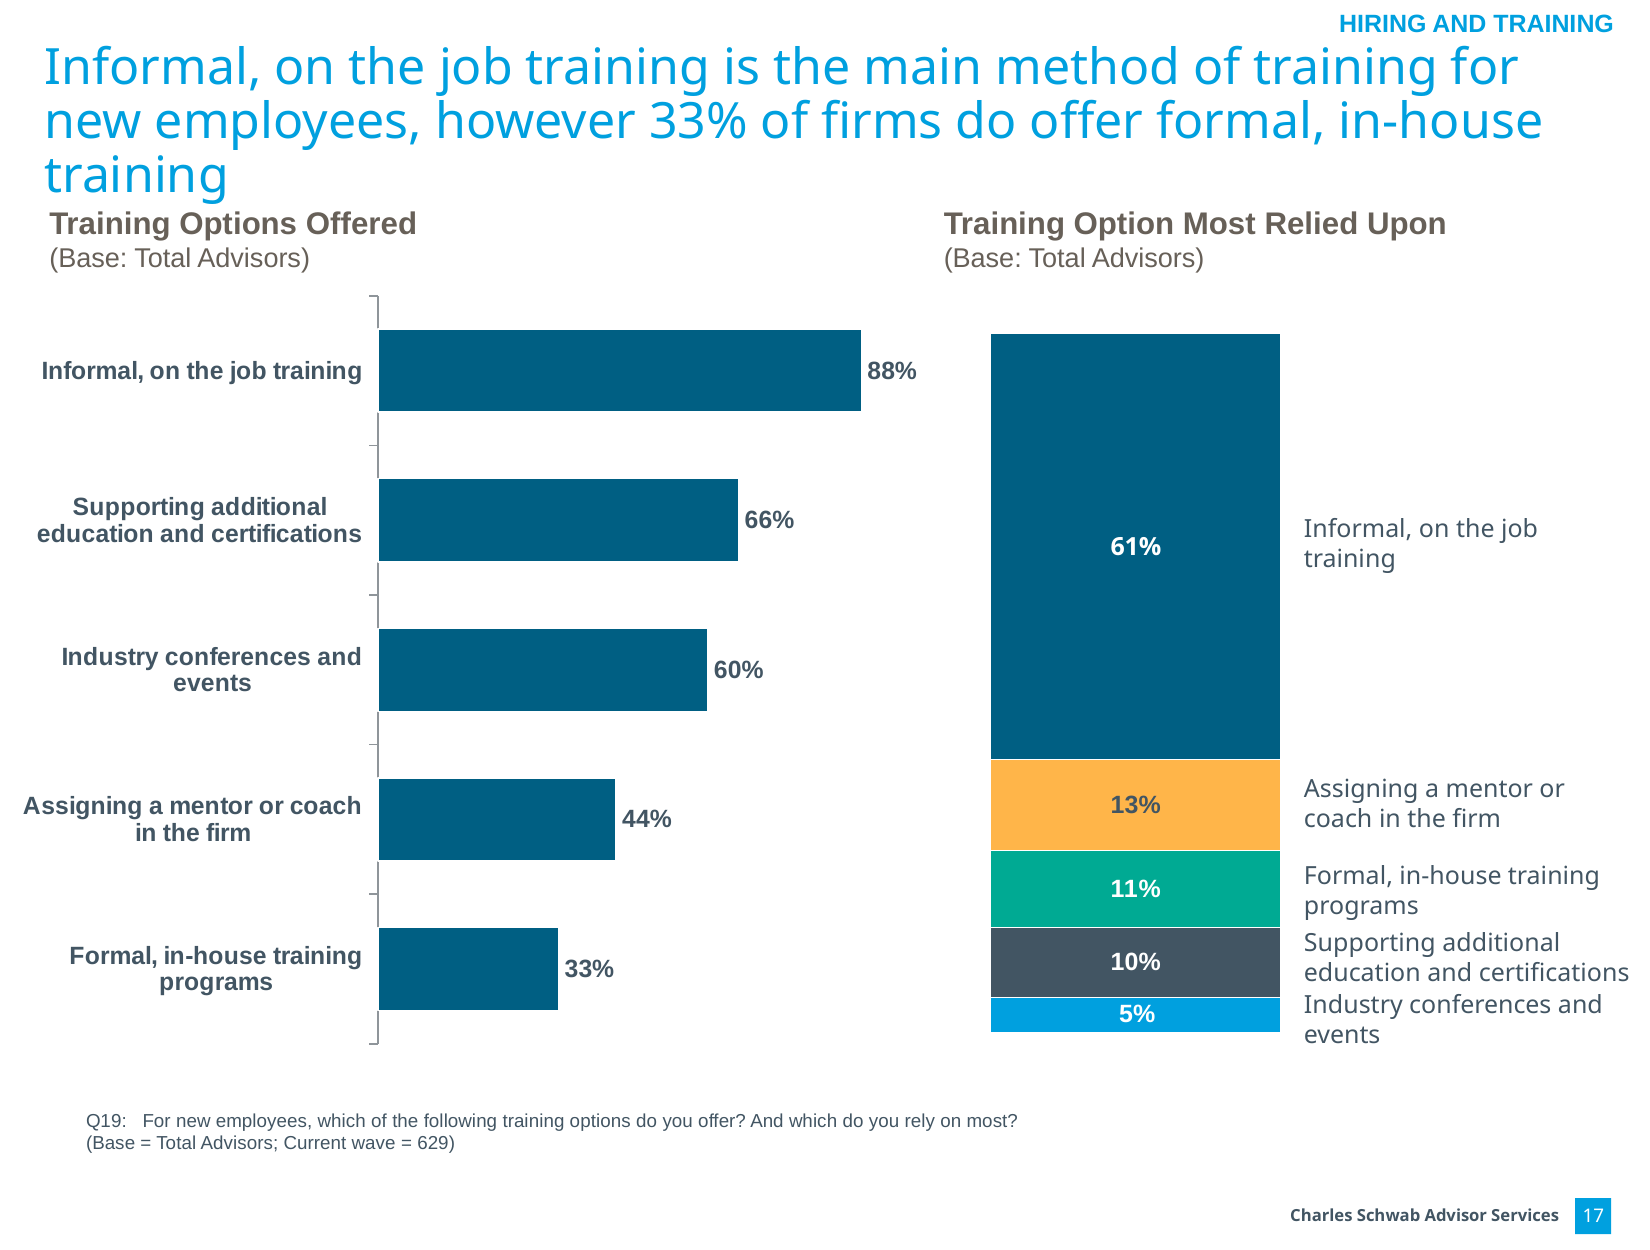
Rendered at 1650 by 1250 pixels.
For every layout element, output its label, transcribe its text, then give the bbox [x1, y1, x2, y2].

text_box Training Options Offered (Base: Total Advisors) [49, 203, 694, 280]
title Informal, on the job training is the main method of training for new employees, however 33% of firms do offer formal, in-house training [44, 41, 1617, 251]
text_box Q19: For new employees, which of the following training options do you offer? And which do you rely on most? (Base = Total Advisors; Current wave = 629) [69, 1100, 1620, 1162]
text_box HIRING AND TRAINING [1324, 0, 1630, 45]
text_box Informal, on the job training [1432, 513, 1631, 573]
text_box Supporting additional education and certifications [1432, 926, 1631, 986]
chart [22, 282, 1427, 1101]
slide_number 17 [1575, 1198, 1612, 1235]
text_box Assigning a mentor or coach in the firm [1432, 773, 1631, 832]
text_box Formal, in-house training programs [1432, 860, 1631, 919]
text_box Industry conferences and events [1304, 989, 1631, 1048]
text_box Training Option Most Relied Upon (Base: Total Advisors) [943, 203, 1544, 282]
